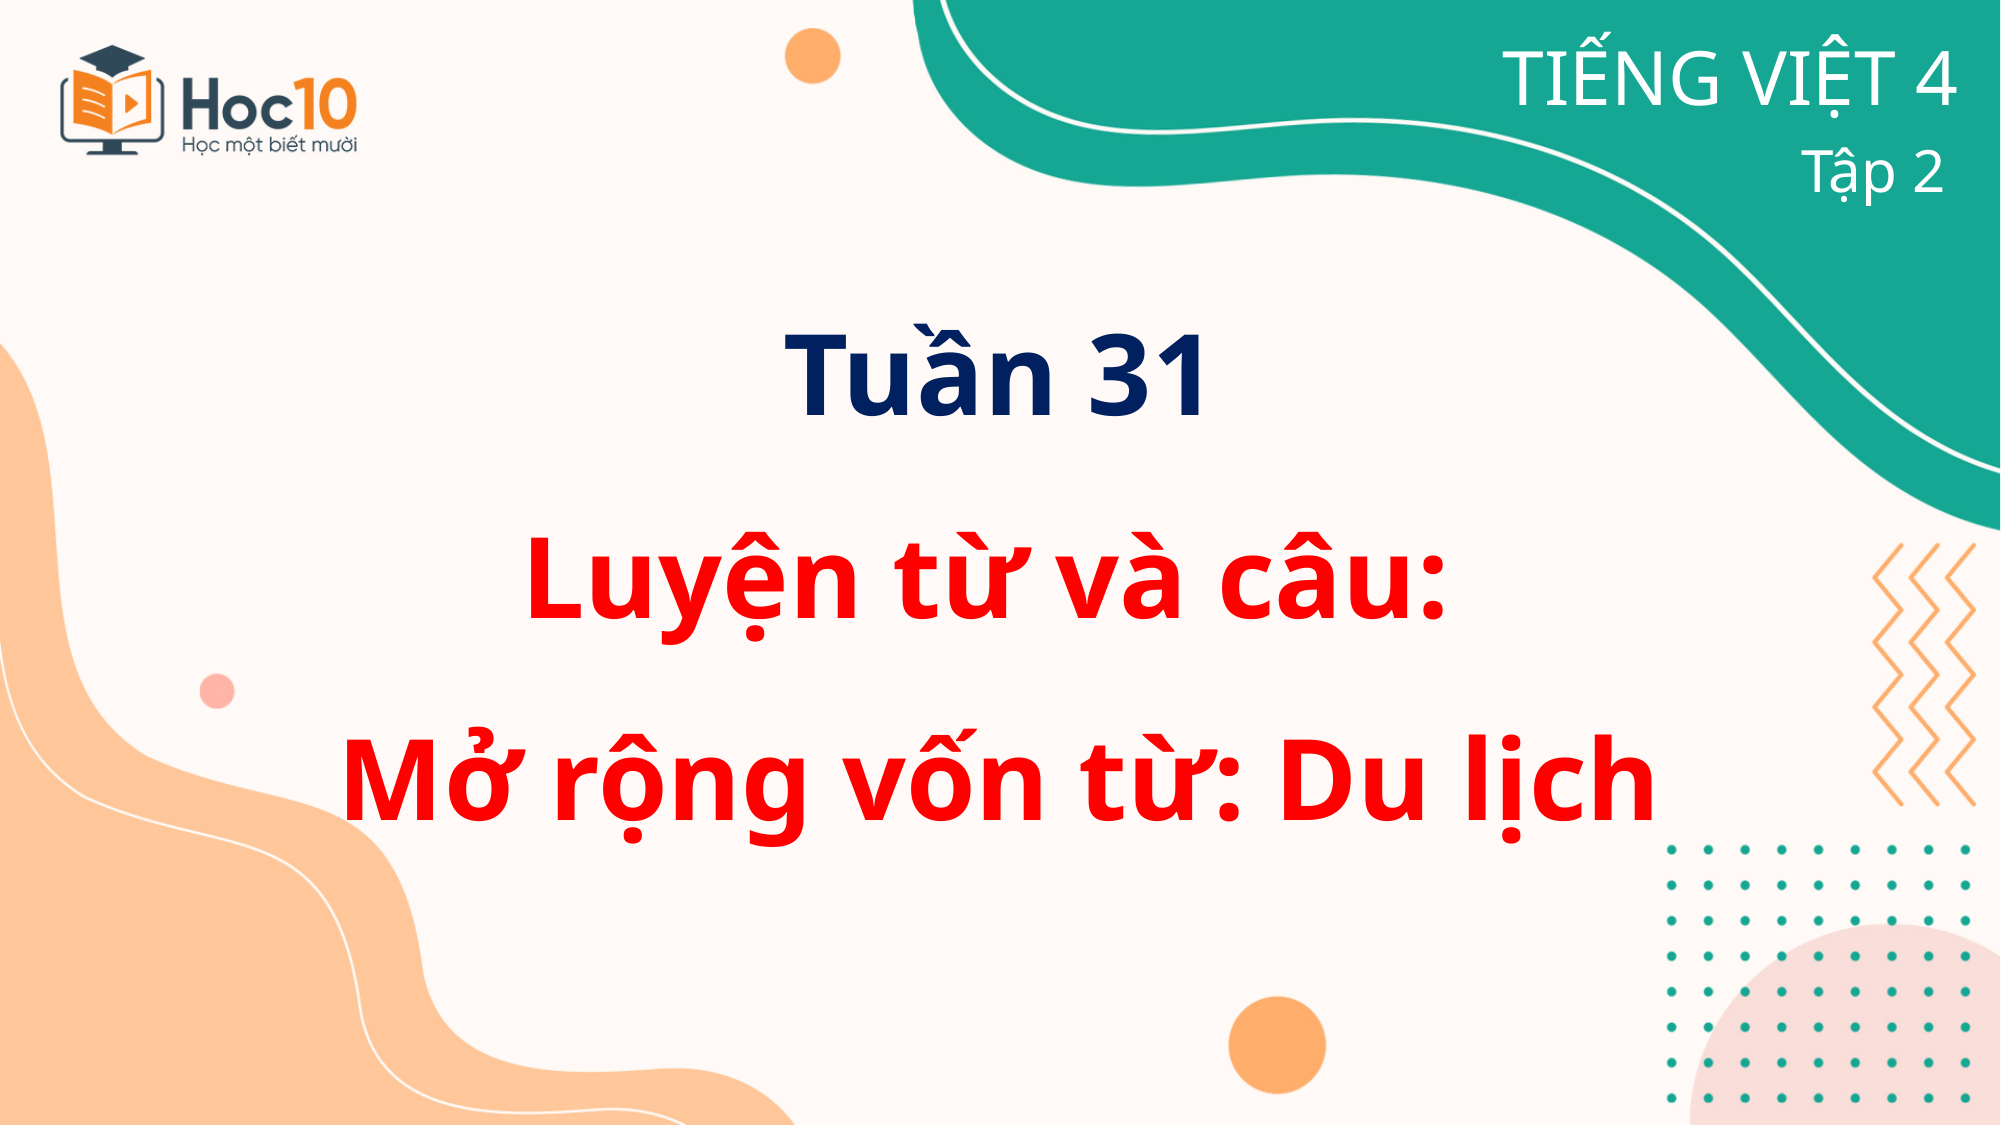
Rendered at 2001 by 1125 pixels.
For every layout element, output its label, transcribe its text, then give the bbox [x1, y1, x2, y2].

text_box TIẾNG VIỆT 4 [1461, 23, 2000, 128]
text_box Tập 2 [1685, 126, 1961, 212]
text_box Tuần 31 Luyện từ và câu: Mở rộng vốn từ: Du lịch [269, 335, 1731, 744]
picture [0, 0, 2001, 1125]
